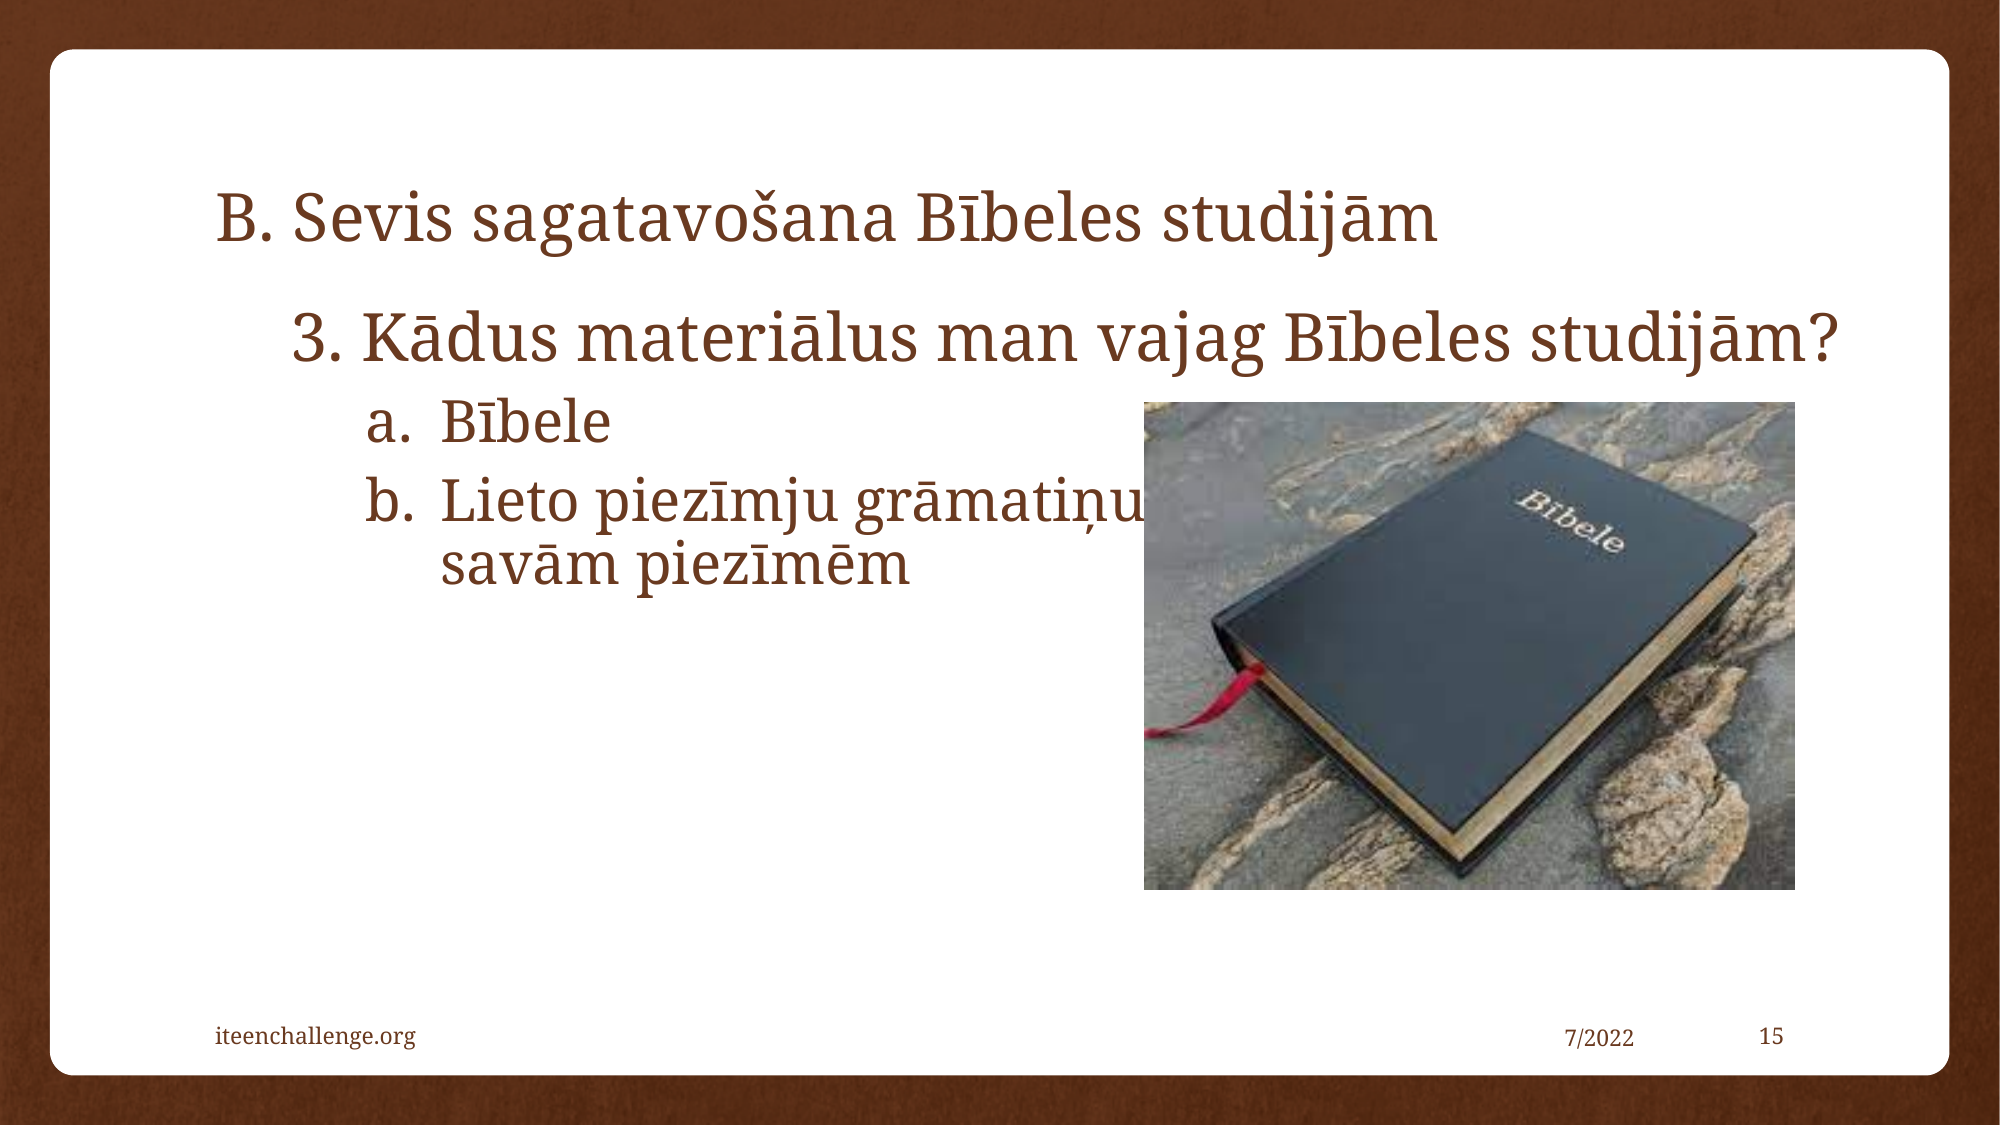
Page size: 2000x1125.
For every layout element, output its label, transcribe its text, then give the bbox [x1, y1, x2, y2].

title B. Sevis sagatavošana Bībeles studijām [199, 70, 1800, 263]
slide_number 7/2022 [1449, 1012, 1650, 1063]
picture [1144, 402, 1795, 890]
footer iteenchallenge.org [199, 1012, 1417, 1063]
slide_number 15 [1682, 1012, 1800, 1063]
list 3. Kādus materiālus man vajag Bībeles studijām? Bībele Lieto piezīmju grāmatiņu savām piezīmēm [275, 295, 1875, 996]
